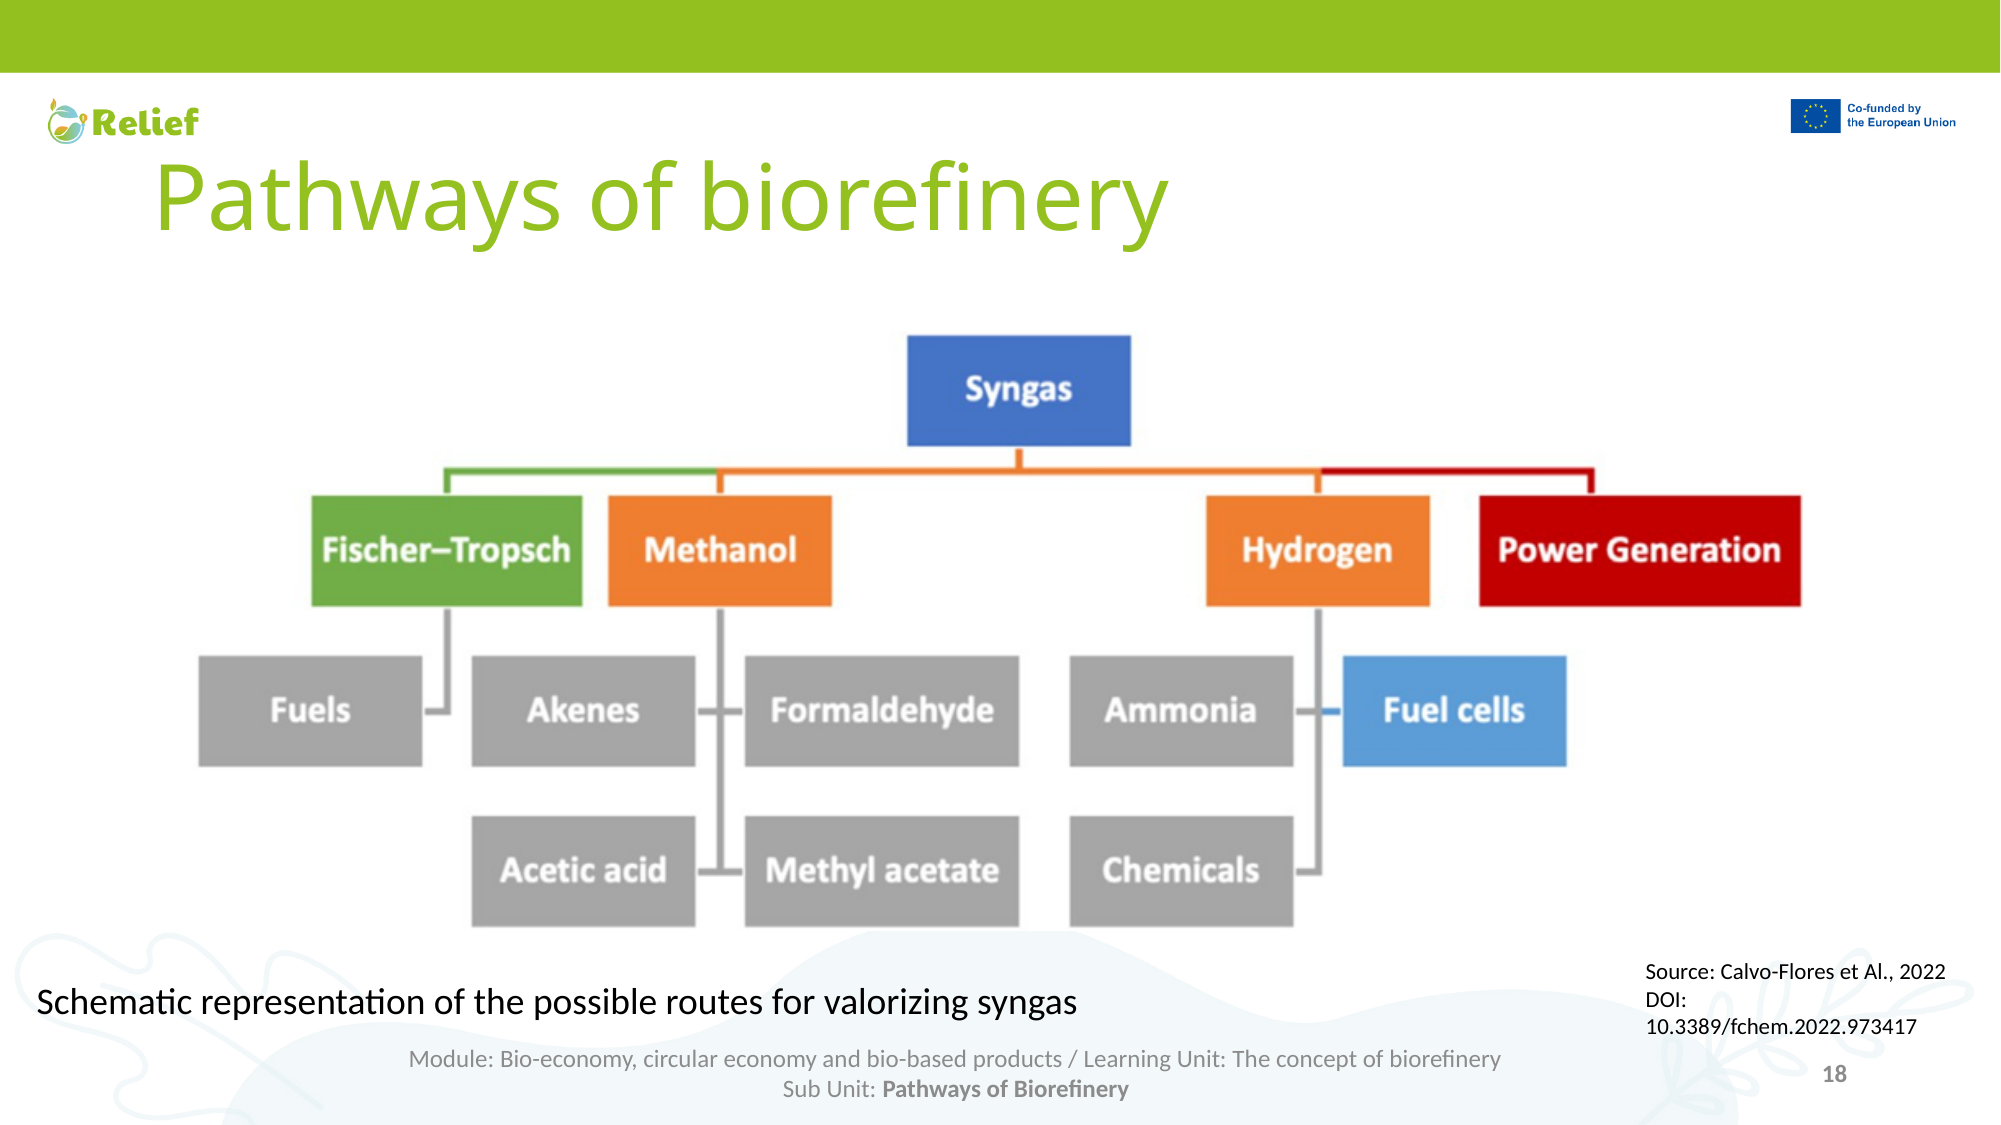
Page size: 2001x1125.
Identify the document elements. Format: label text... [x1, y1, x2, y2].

text_box Schematic representation of the possible routes for valorizing syngas [21, 969, 1349, 1030]
title Pathways of biorefinery [137, 125, 1863, 278]
footer Module: Bio-economy, circular economy and bio-based products / Learning Unit: The concept of biorefinery Sub Unit: Pathways of Biorefinery [137, 1023, 1775, 1122]
text_box Source: Calvo-Flores et Al., 2022 DOI: 10.3389/fchem.2022.973417 [1630, 949, 1980, 1047]
slide_number 18 [1787, 1047, 1863, 1103]
picture [0, 0, 2001, 1125]
